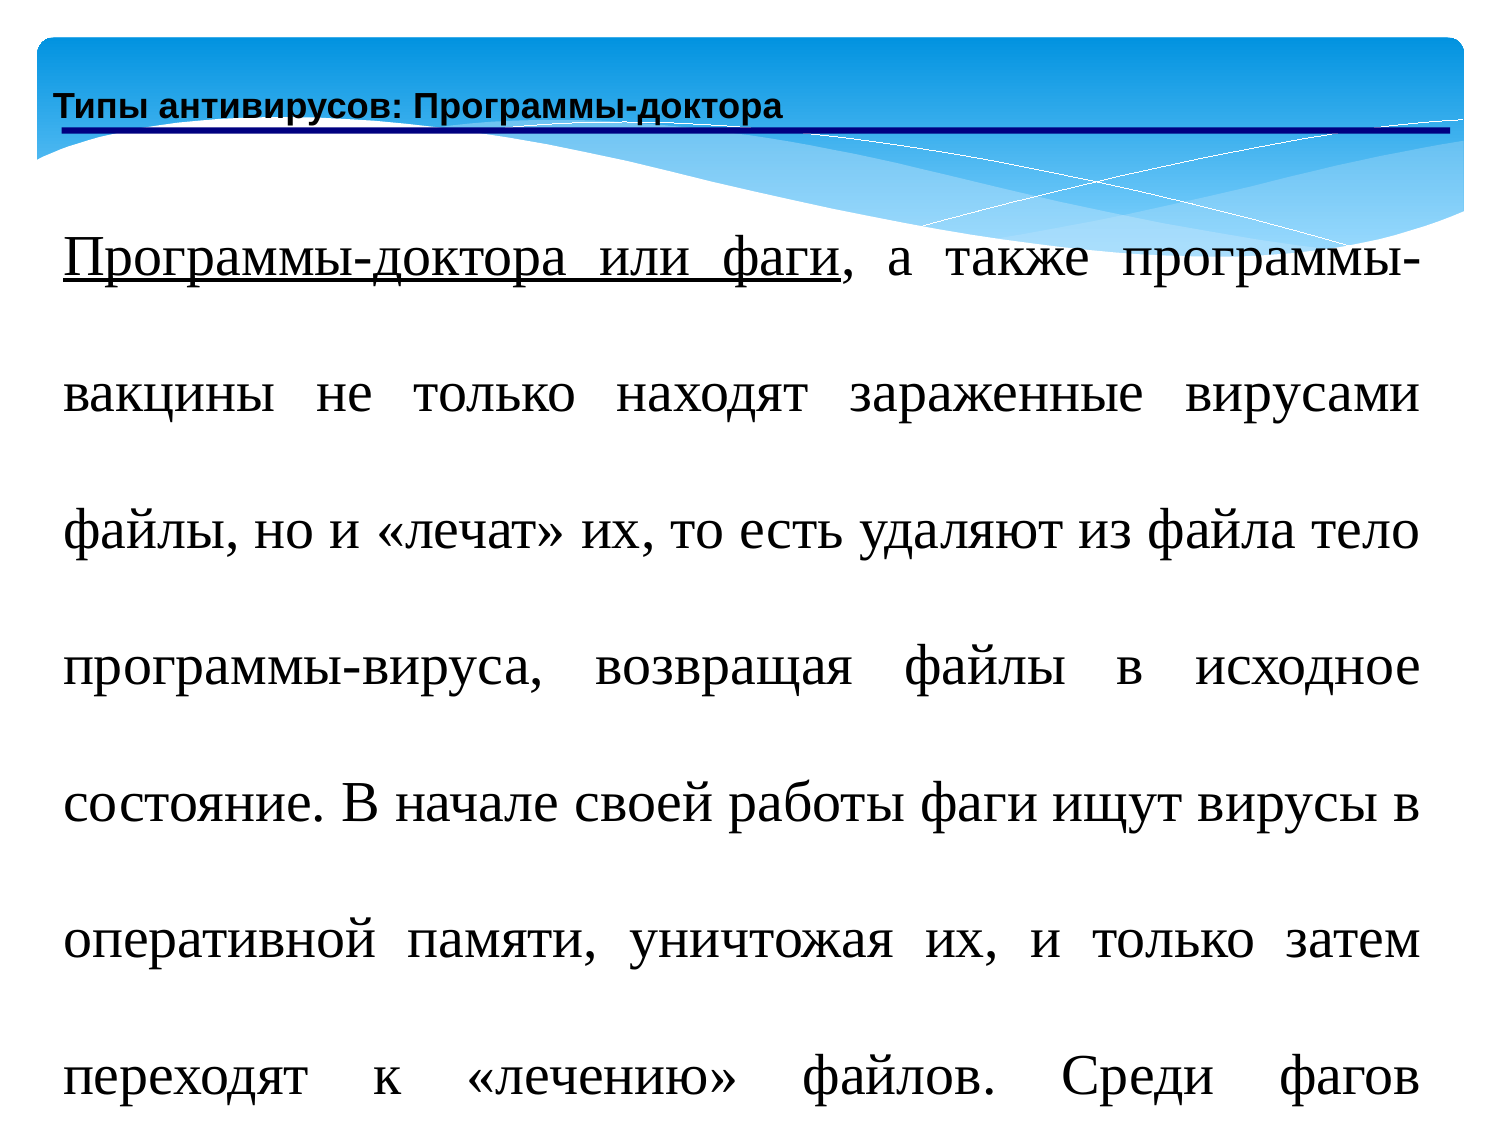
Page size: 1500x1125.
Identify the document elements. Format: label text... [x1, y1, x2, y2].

text_box Программы-доктора или фаги, а также программы-вакцины не только находят зараженные вирусами файлы, но и «лечат» их, то есть удаляют из файла тело программы-вируса, возвращая файлы в исходное состояние. В начале своей работы фаги ищут вирусы в оперативной памяти, уничтожая их, и только затем переходят к «лечению» файлов. Среди фагов выделяют полифаги, то есть программы-доктора, предназначенные для поиска и уничтожения большого количества вирусов. [48, 142, 1437, 1125]
text_box Типы антивирусов: Программы-доктора [38, 32, 1424, 133]
